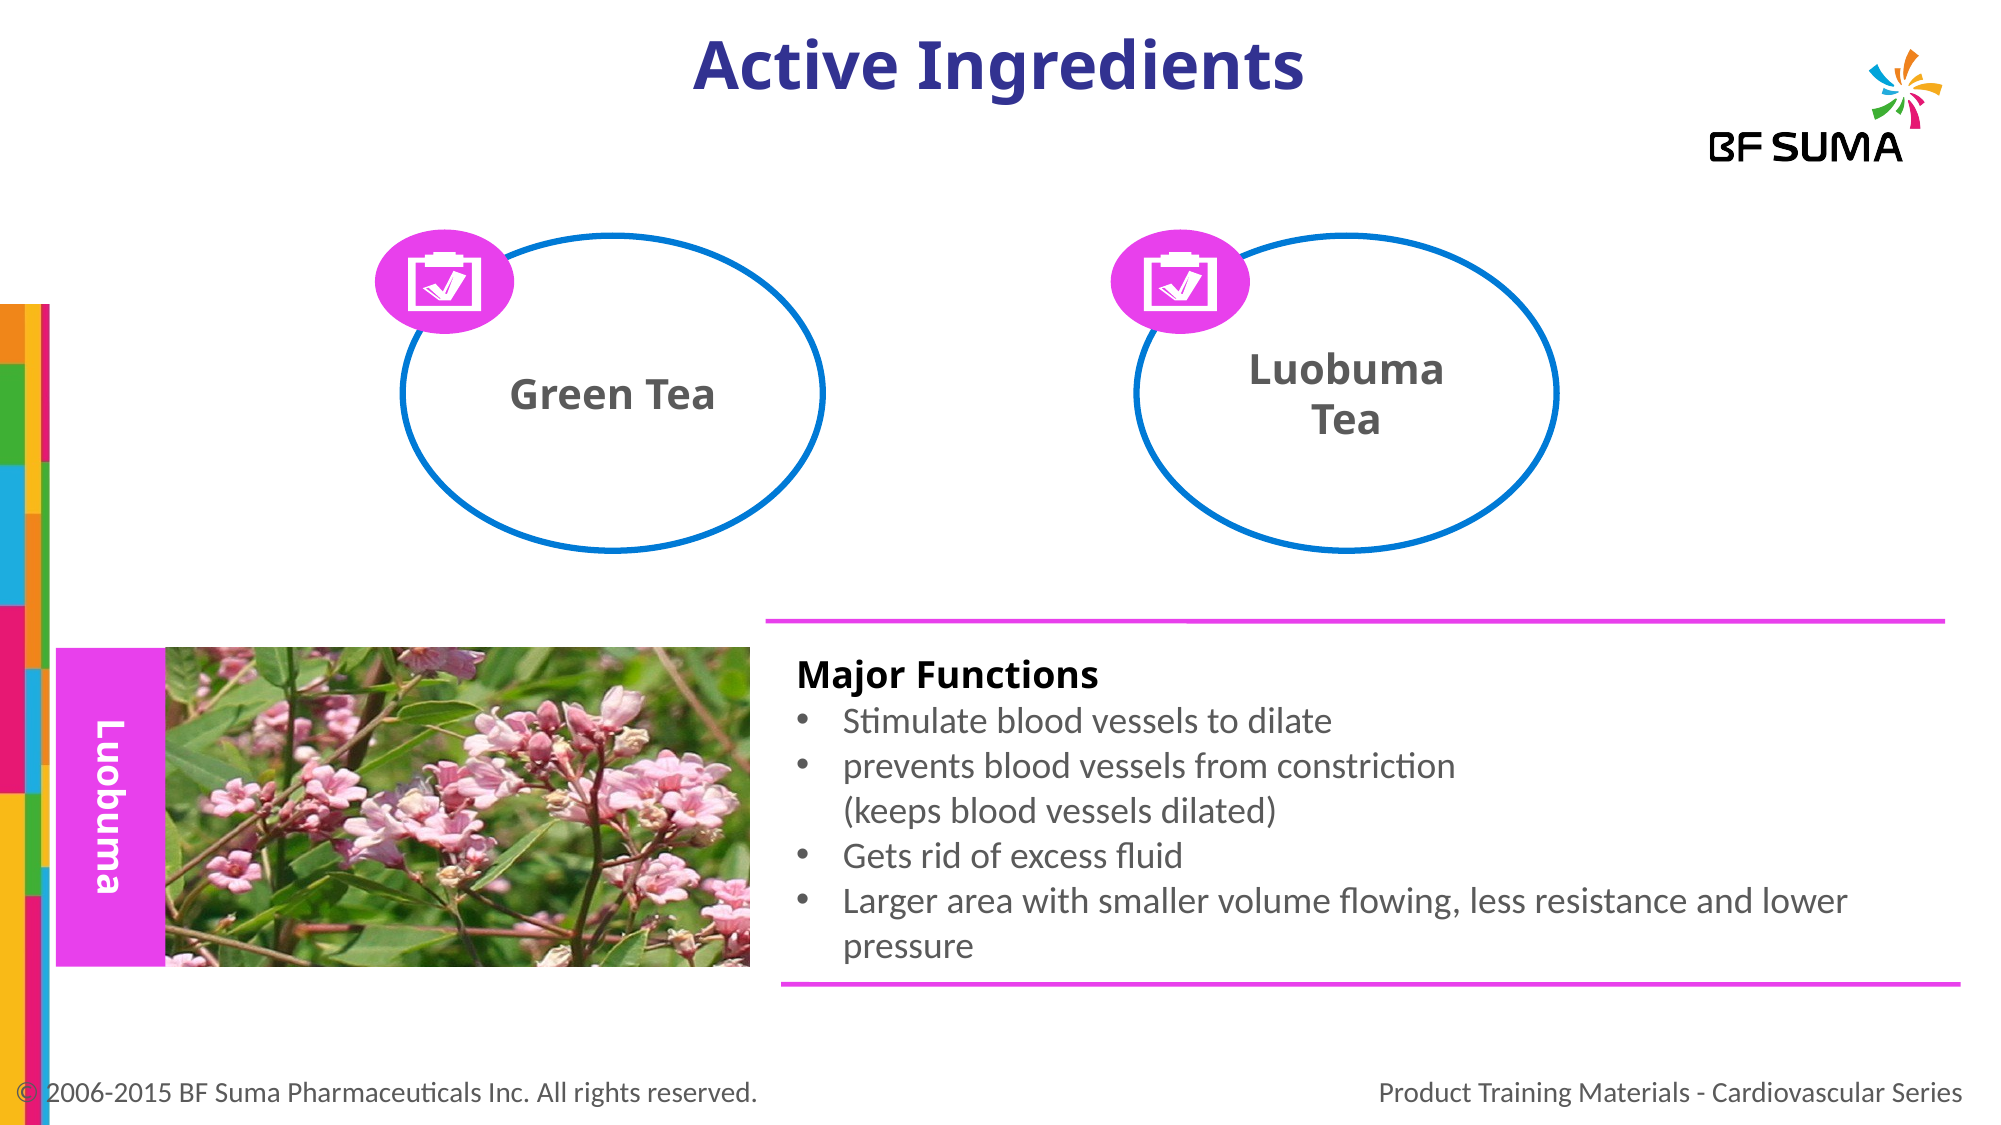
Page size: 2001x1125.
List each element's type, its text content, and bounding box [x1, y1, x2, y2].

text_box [402, 235, 1557, 551]
text_box Luobuma [55, 647, 165, 967]
text_box [1149, 229, 1212, 235]
title Active Ingredients [99, 24, 1900, 129]
picture [1654, 37, 1977, 196]
text_box [374, 240, 402, 324]
picture [165, 647, 750, 967]
text_box [413, 229, 476, 235]
text_box Major Functions Stimulate blood vessels to dilate prevents blood vessels from constriction (keeps blood vessels dilated) Gets rid of excess fluid Larger area with smaller volume flowing, less resistance and lower pressure [781, 621, 1934, 974]
picture [0, 304, 50, 1125]
